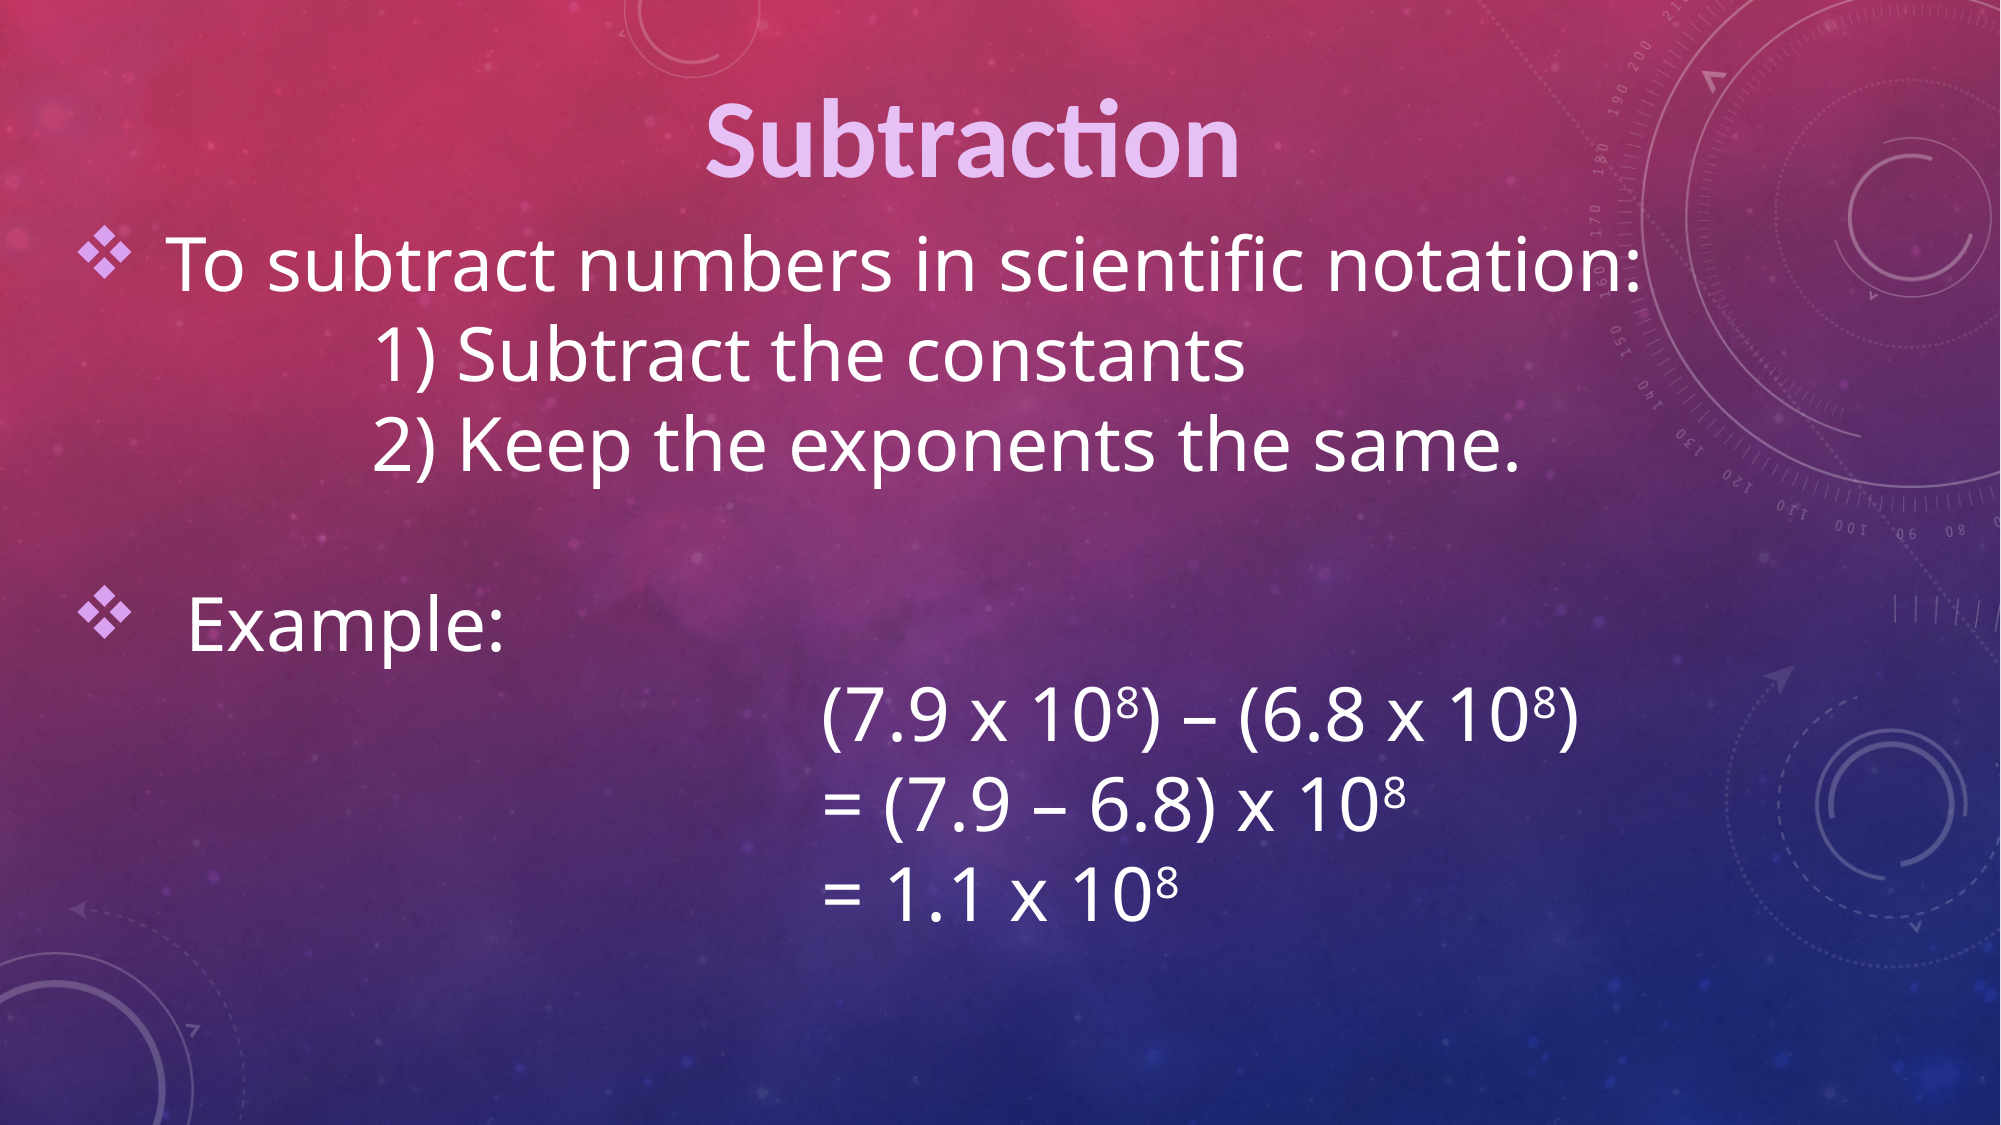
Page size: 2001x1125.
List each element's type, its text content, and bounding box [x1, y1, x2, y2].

text_box To subtract numbers in scientific notation: 1) Subtract the constants 2) Keep the exponents the same. Example: (7.9 x 108) – (6.8 x 108) = (7.9 – 6.8) x 108 = 1.1 x 108 [56, 208, 1945, 944]
picture [0, 0, 2001, 1125]
text_box Subtraction [689, 57, 1259, 208]
